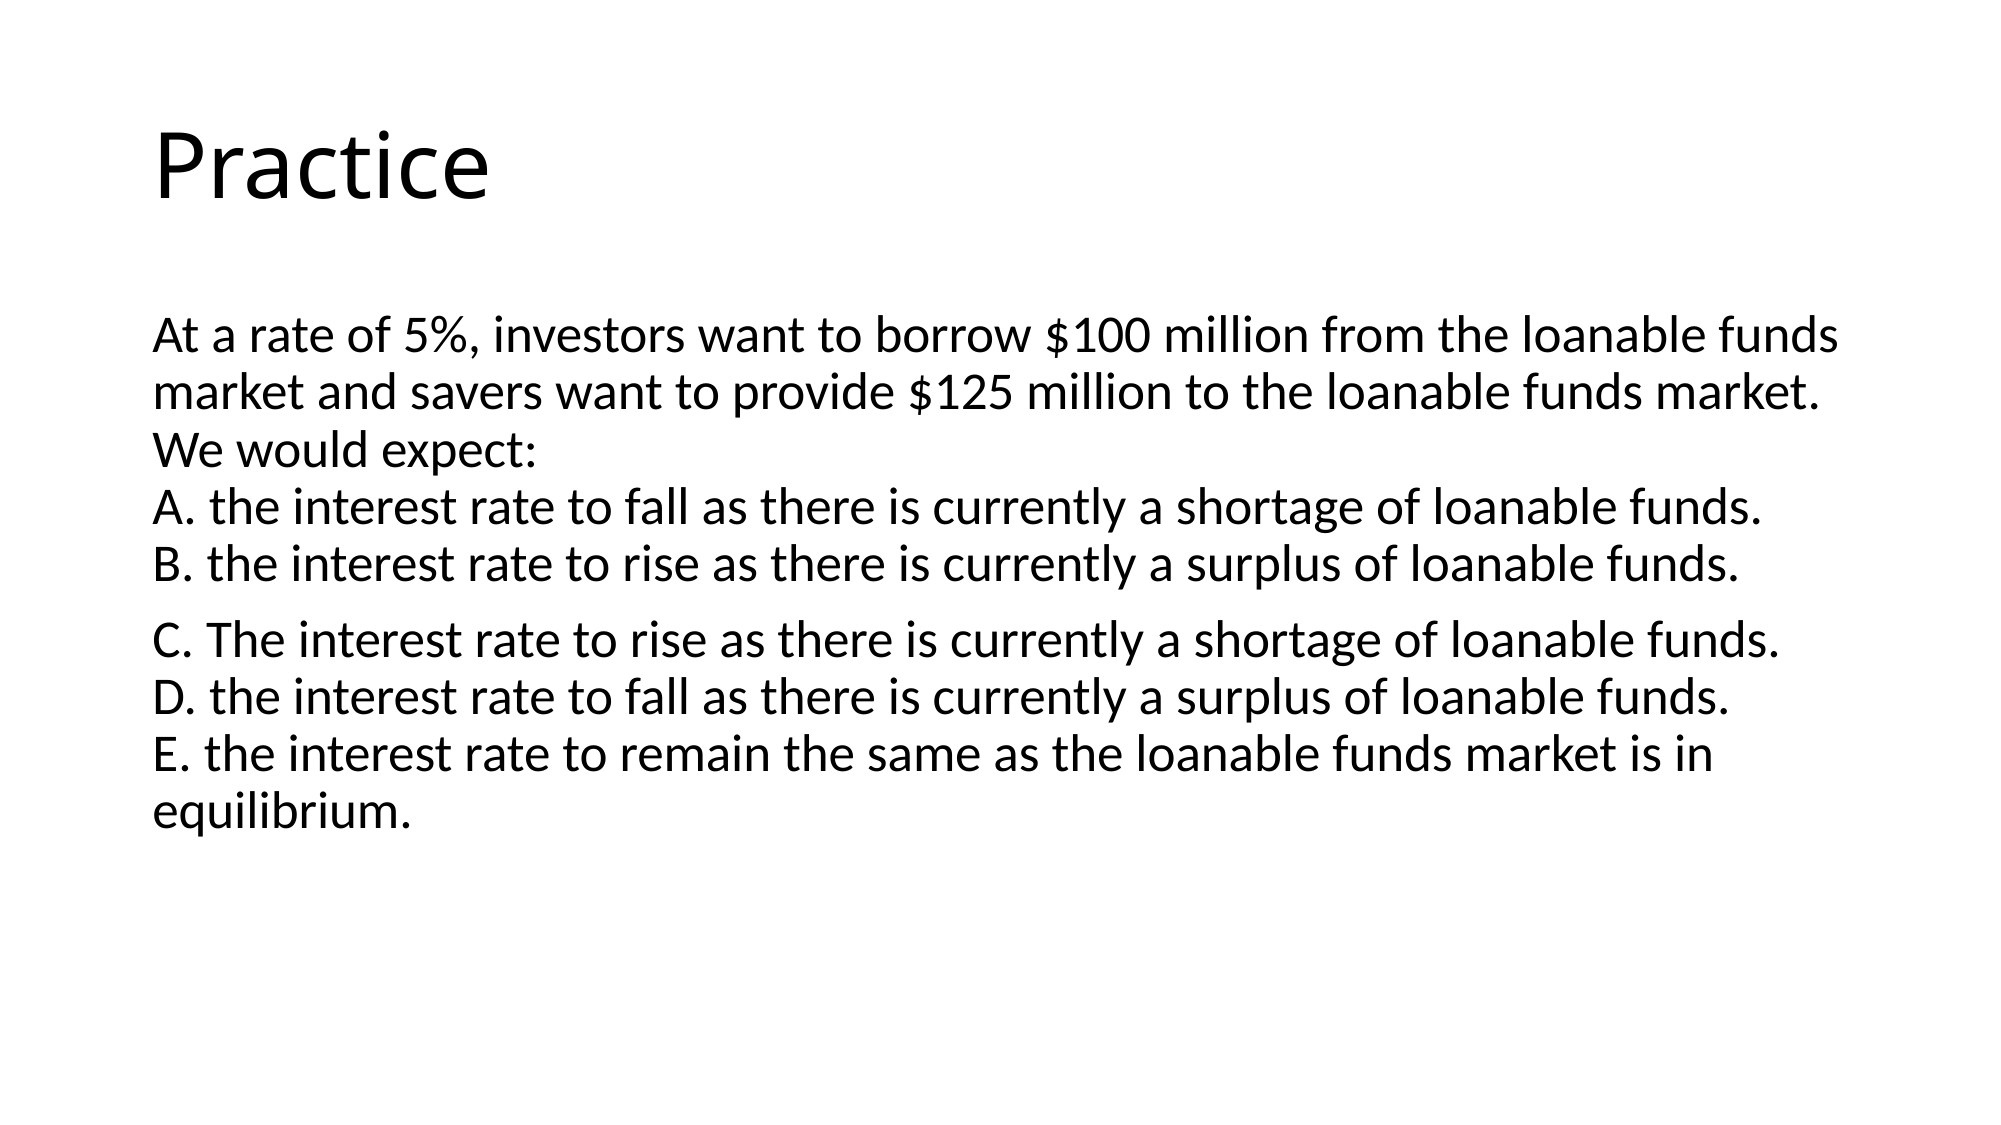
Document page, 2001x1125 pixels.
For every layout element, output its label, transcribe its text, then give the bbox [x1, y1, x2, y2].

list At a rate of 5%, investors want to borrow $100 million from the loanable funds market and savers want to provide $125 million to the loanable funds market. We would expect: A. the interest rate to fall as there is currently a shortage of loanable funds. B. the interest rate to rise as there is currently a surplus of loanable funds. C. The interest rate to rise as there is currently a shortage of loanable funds. D. the interest rate to fall as there is currently a surplus of loanable funds. E. the interest rate to remain the same as the loanable funds market is in equilibrium. [137, 299, 1863, 1014]
title Practice [137, 59, 1863, 278]
